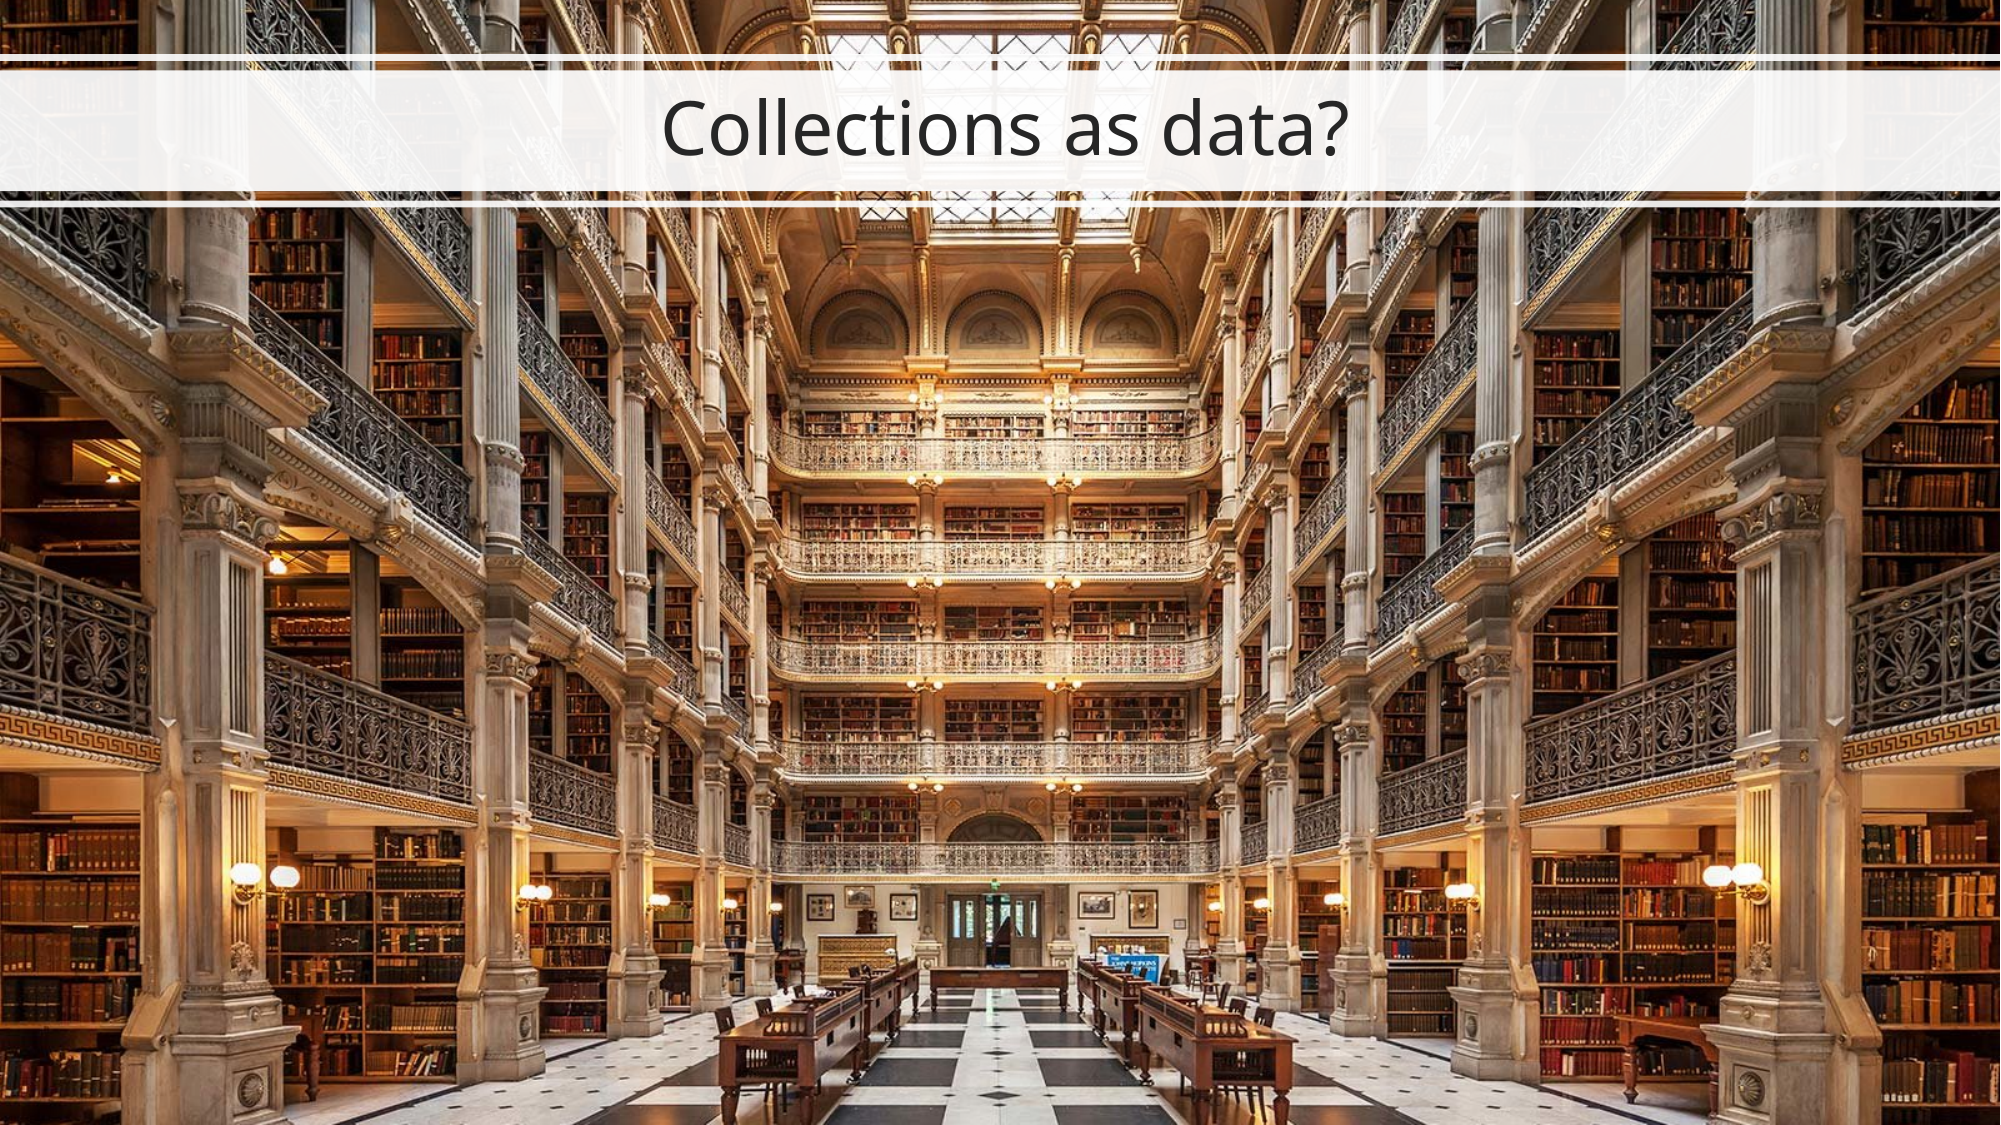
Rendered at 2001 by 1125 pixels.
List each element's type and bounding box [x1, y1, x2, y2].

list [0, 58, 2000, 203]
list [0, 205, 2000, 1125]
list [0, 0, 2000, 57]
